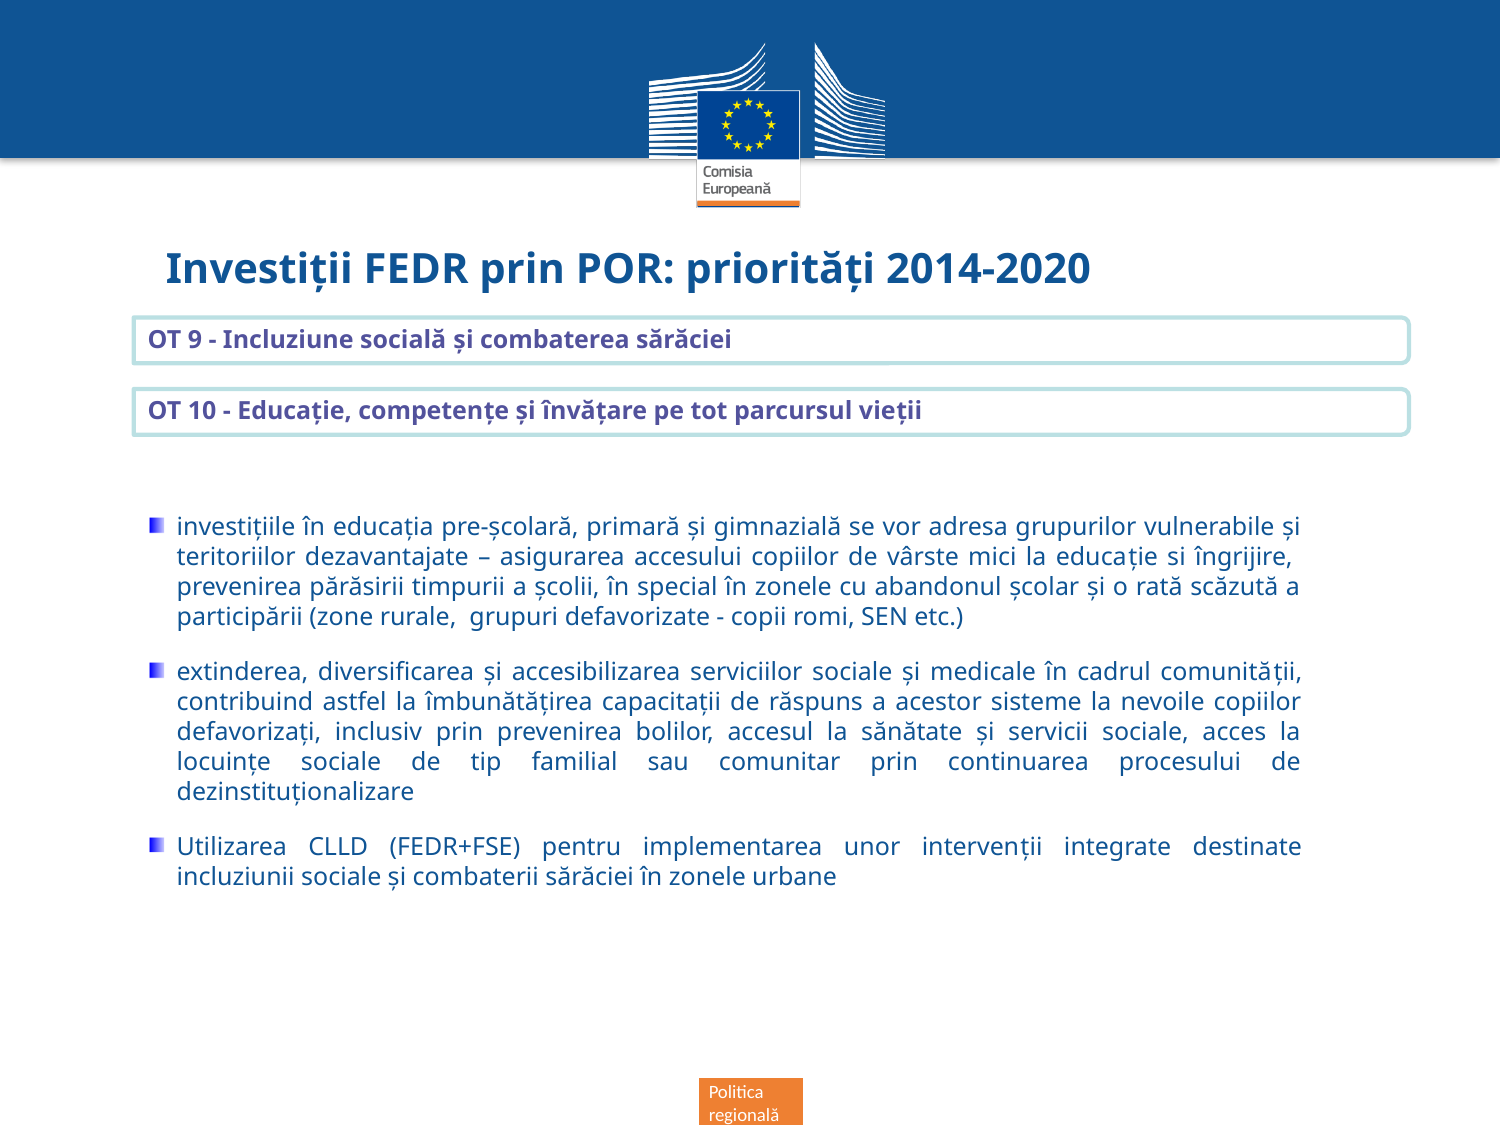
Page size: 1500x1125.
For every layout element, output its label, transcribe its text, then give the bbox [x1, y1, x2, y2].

picture [148, 516, 166, 535]
title Investiții FEDR prin POR: priorități 2014-2020 [92, 219, 1427, 315]
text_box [133, 388, 1410, 435]
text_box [133, 317, 1410, 364]
text_box investițiile în educația pre-școlară, primară și gimnazială se vor adresa grupurilor vulnerabile și teritoriilor dezavantajate – asigurarea accesului copiilor de vârste mici la educație si îngrijire, prevenirea părăsirii timpurii a școlii, în special în zonele cu abandonul școlar și o rată scăzută a participării (zone rurale, grupuri defavorizate - copii romi, SEN etc.) extinderea, diversificarea și accesibilizarea serviciilor sociale și medicale în cadrul comunității, contribuind astfel la îmbunătățirea capacitații de răspuns a acestor sisteme la nevoile copiilor defavorizați, inclusiv prin prevenirea bolilor, accesul la sănătate și servicii sociale, acces la locuințe sociale de tip familial sau comunitar prin continuarea procesului de dezinstituționalizare Utilizarea CLLD (FEDR+FSE) pentru implementarea unor intervenții integrate destinate incluziunii sociale și combaterii sărăciei în zonele urbane [133, 503, 1317, 940]
picture [148, 836, 166, 854]
list [84, 338, 1435, 1024]
picture [148, 661, 166, 680]
picture [649, 42, 885, 208]
